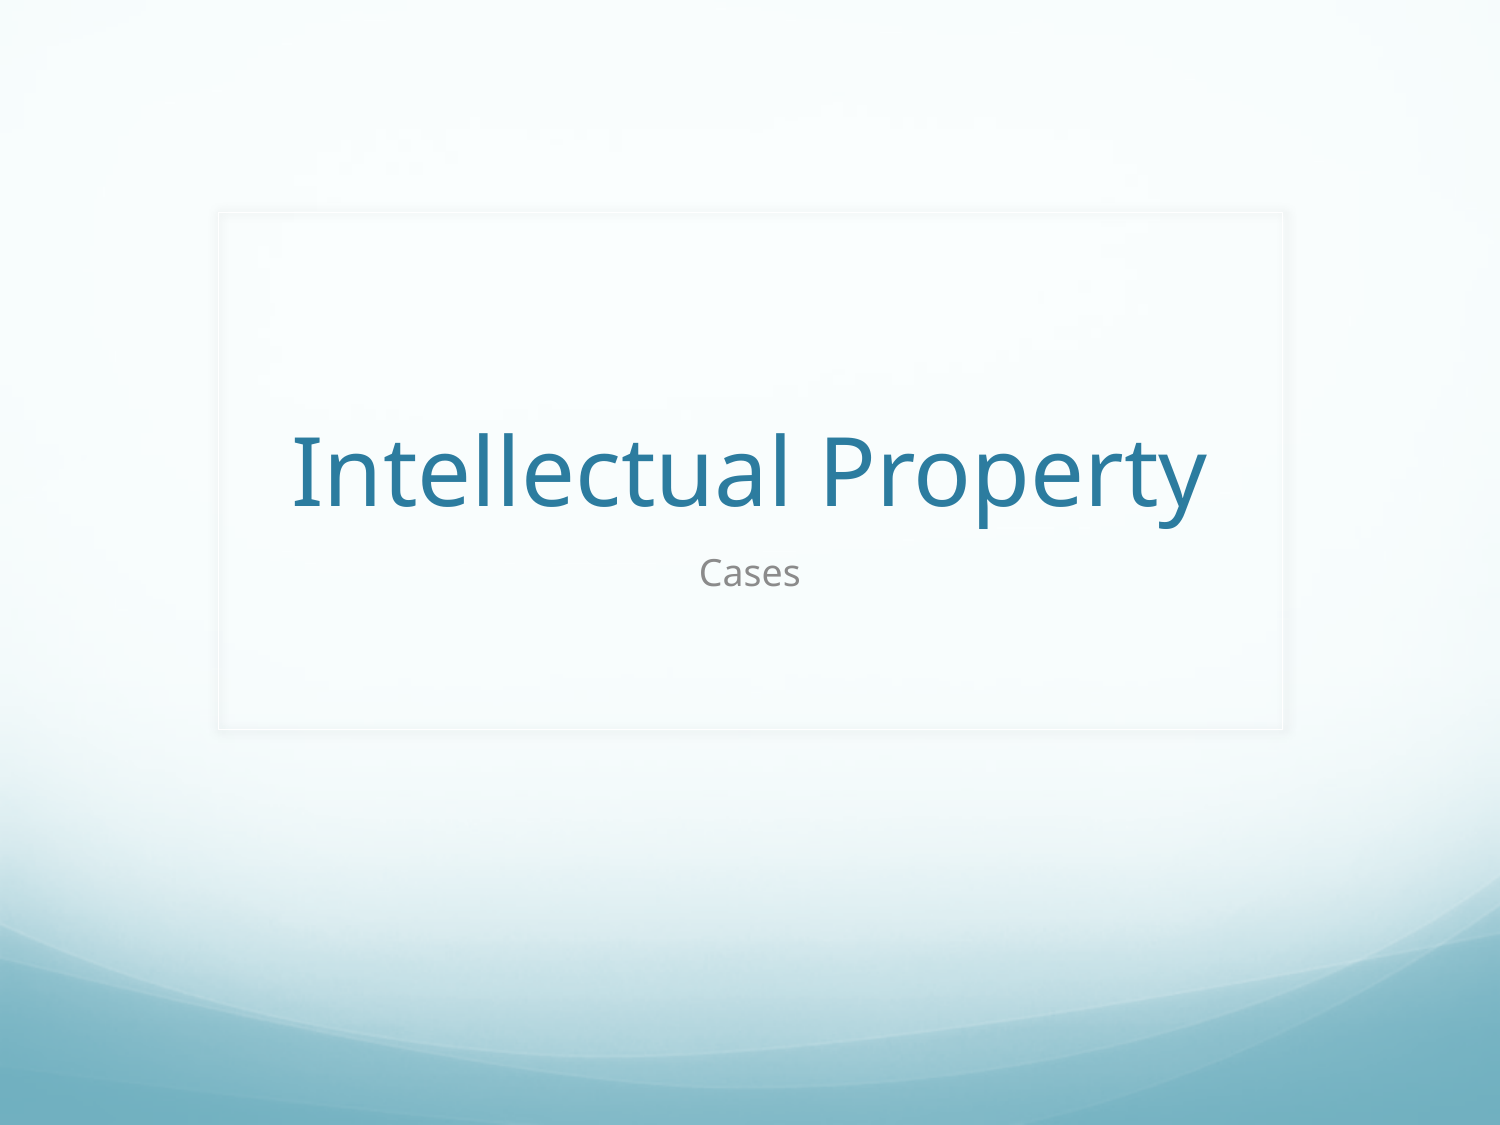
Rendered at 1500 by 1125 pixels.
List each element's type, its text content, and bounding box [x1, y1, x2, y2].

title Intellectual Property [217, 249, 1283, 533]
subtitle Cases [217, 541, 1283, 692]
